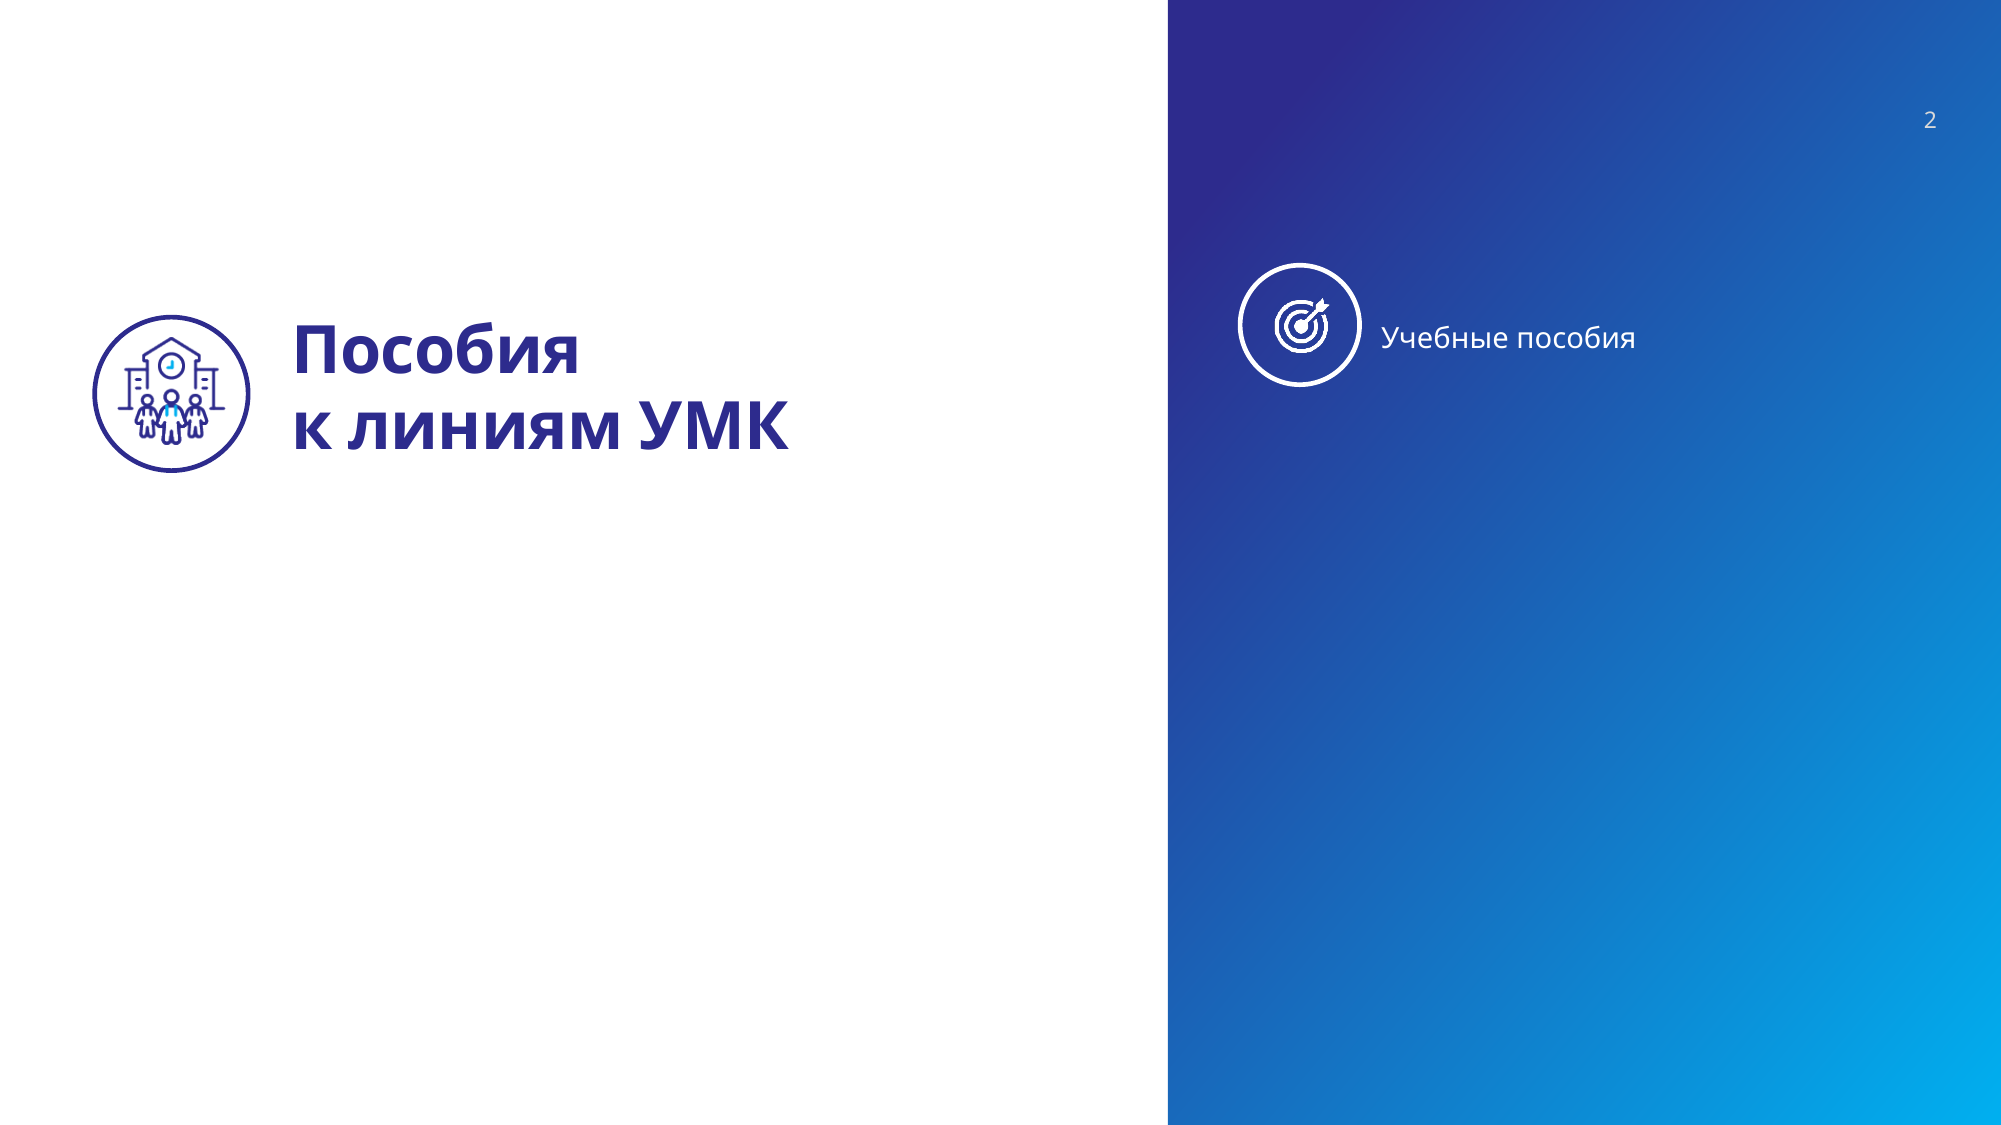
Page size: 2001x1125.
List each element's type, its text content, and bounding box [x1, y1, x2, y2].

text_box Пособия к линиям УМК [291, 312, 980, 465]
text_box Учебные пособия [1380, 318, 1902, 356]
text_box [1240, 265, 1360, 385]
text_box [94, 317, 249, 471]
text_box [1167, 0, 2000, 1125]
text_box 2 [1850, 91, 1952, 150]
